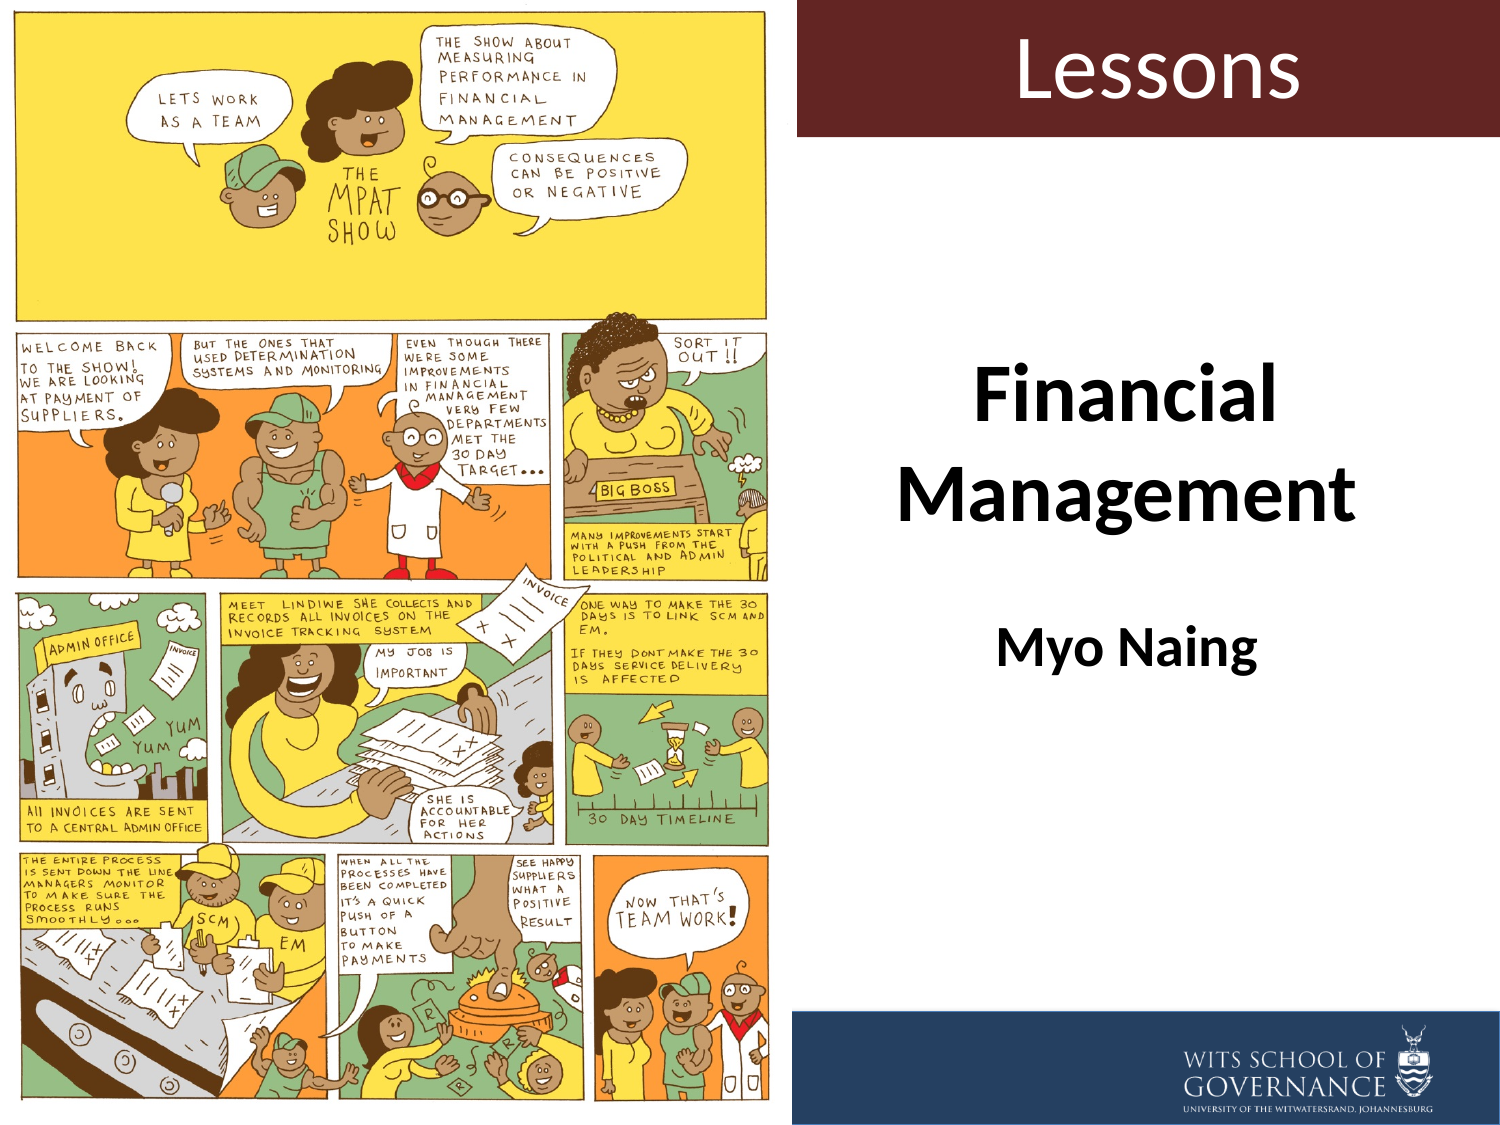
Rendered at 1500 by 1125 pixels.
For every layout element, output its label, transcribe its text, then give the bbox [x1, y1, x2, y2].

picture [0, 0, 792, 1125]
text_box Financial Management Myo Naing [810, 330, 1443, 686]
picture [1163, 964, 1459, 1125]
text_box Lessons [797, 0, 1500, 138]
